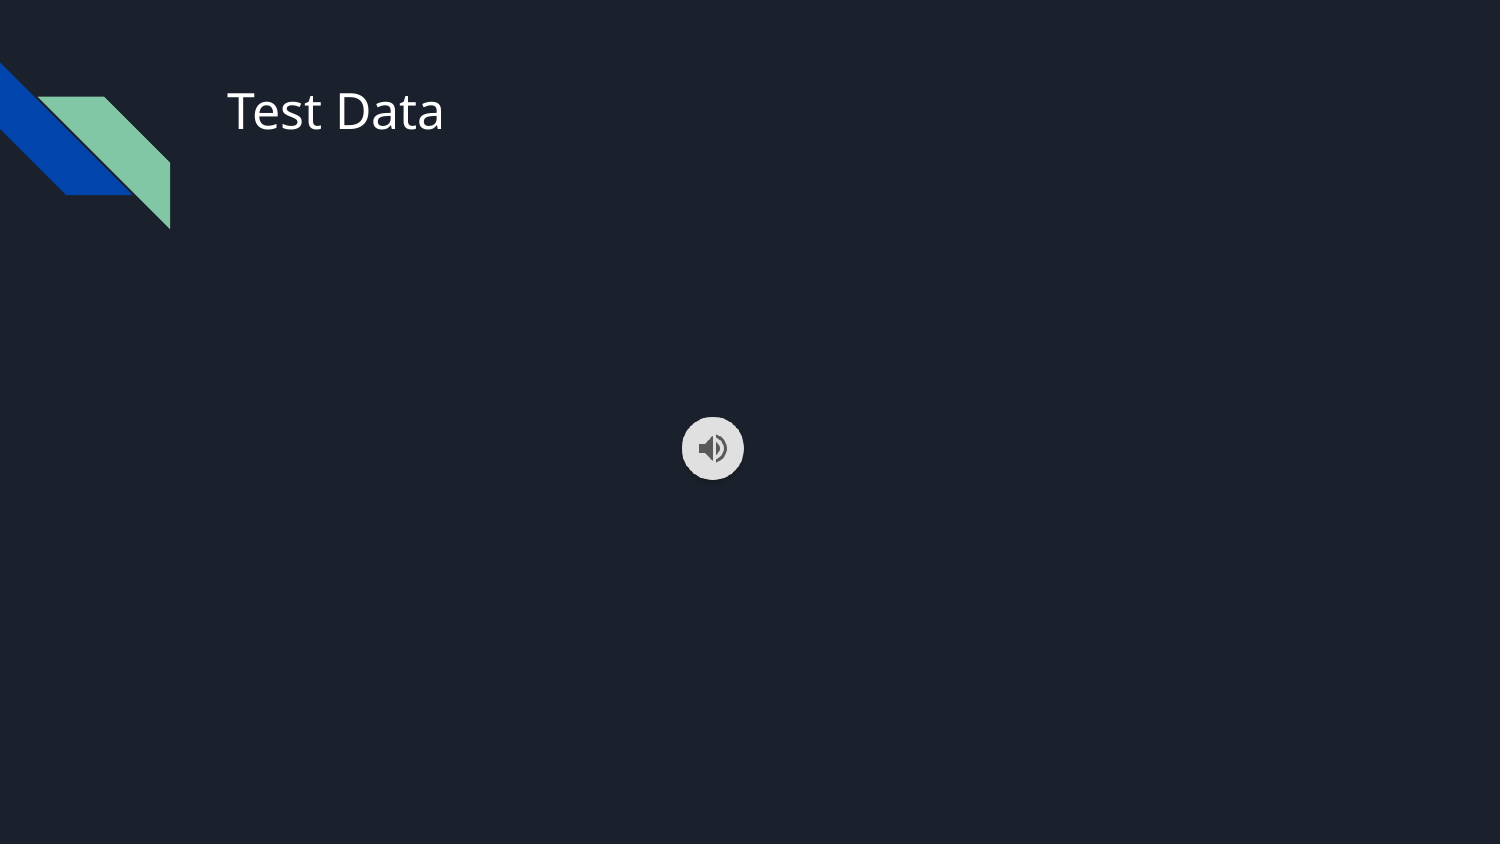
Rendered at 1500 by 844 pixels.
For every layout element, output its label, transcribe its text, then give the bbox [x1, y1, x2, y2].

title Test Data [212, 64, 1368, 215]
picture [674, 410, 751, 486]
